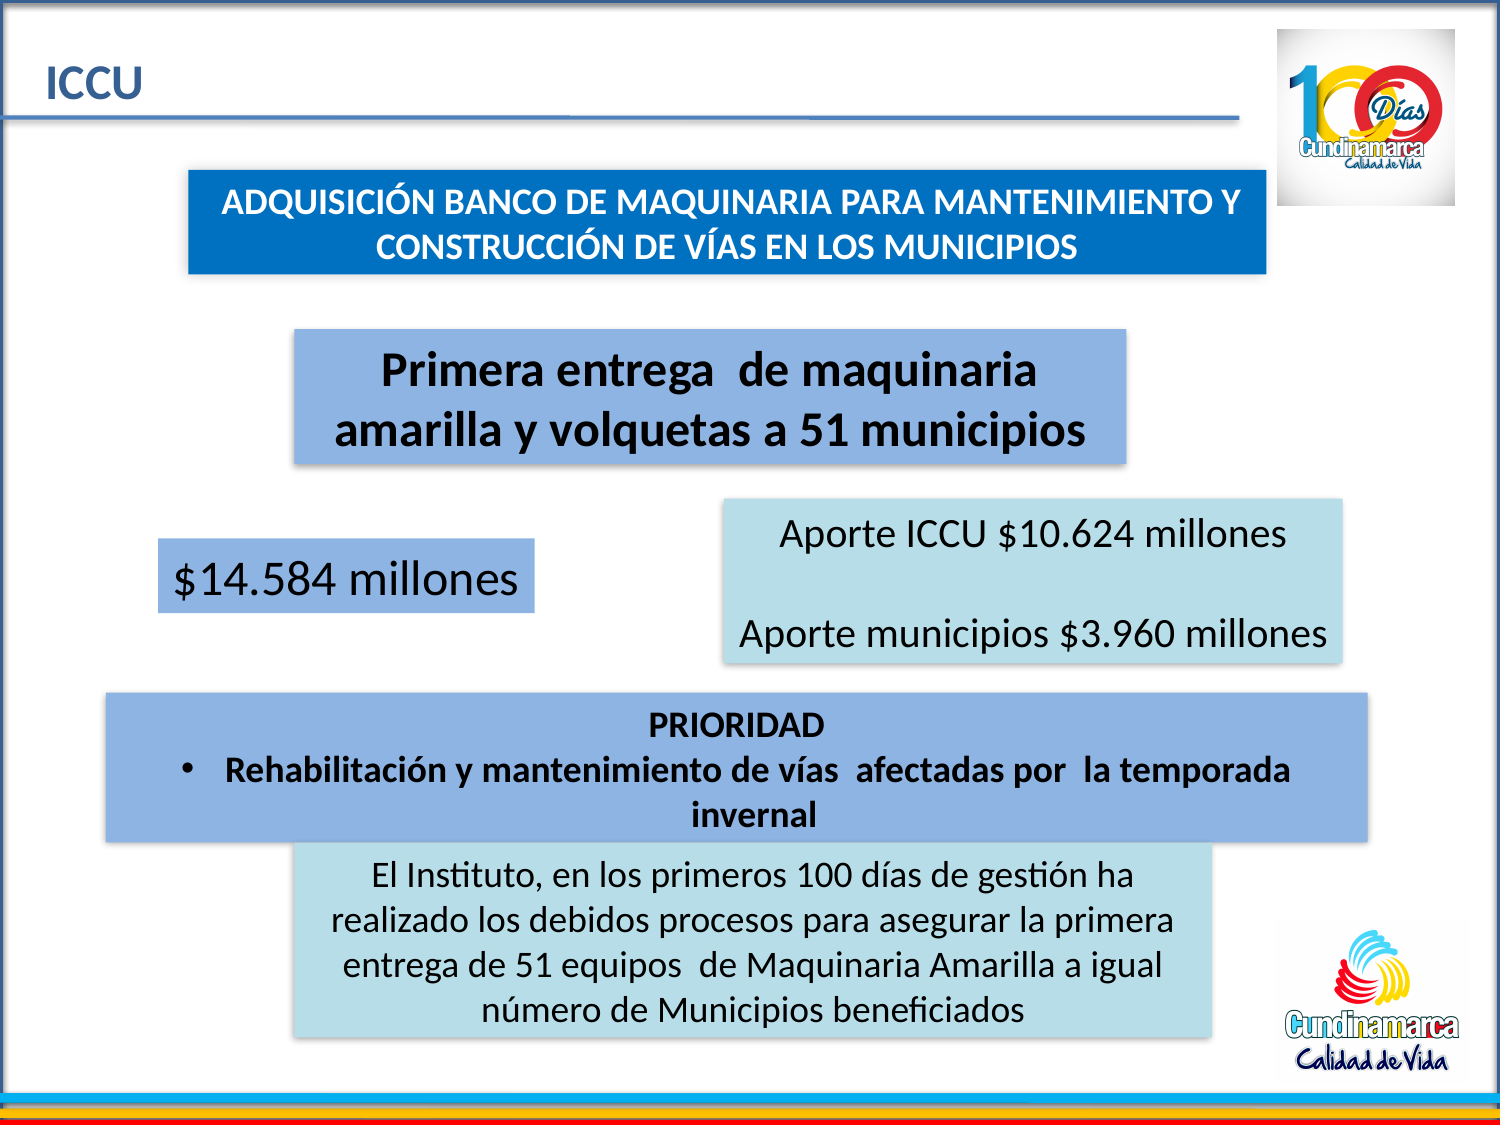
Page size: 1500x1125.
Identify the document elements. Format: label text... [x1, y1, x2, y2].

text_box El Instituto, en los primeros 100 días de gestión ha realizado los debidos procesos para asegurar la primera entrega de 51 equipos de Maquinaria Amarilla a igual número de Municipios beneficiados [294, 842, 1213, 1038]
text_box Aporte ICCU $10.624 millones Aporte municipios $3.960 millones [724, 498, 1343, 664]
picture [1275, 920, 1469, 1082]
text_box Primera entrega de maquinaria amarilla y volquetas a 51 municipios [294, 329, 1127, 464]
text_box PRIORIDAD Rehabilitación y mantenimiento de vías afectadas por la temporada invernal [105, 692, 1368, 843]
text_box $14.584 millones [158, 538, 535, 614]
picture [1277, 28, 1455, 207]
text_box ADQUISICIÓN BANCO DE MAQUINARIA PARA MANTENIMIENTO Y CONSTRUCCIÓN DE VÍAS EN LOS MUNICIPIOS [188, 169, 1267, 275]
text_box ICCU [30, 41, 160, 114]
